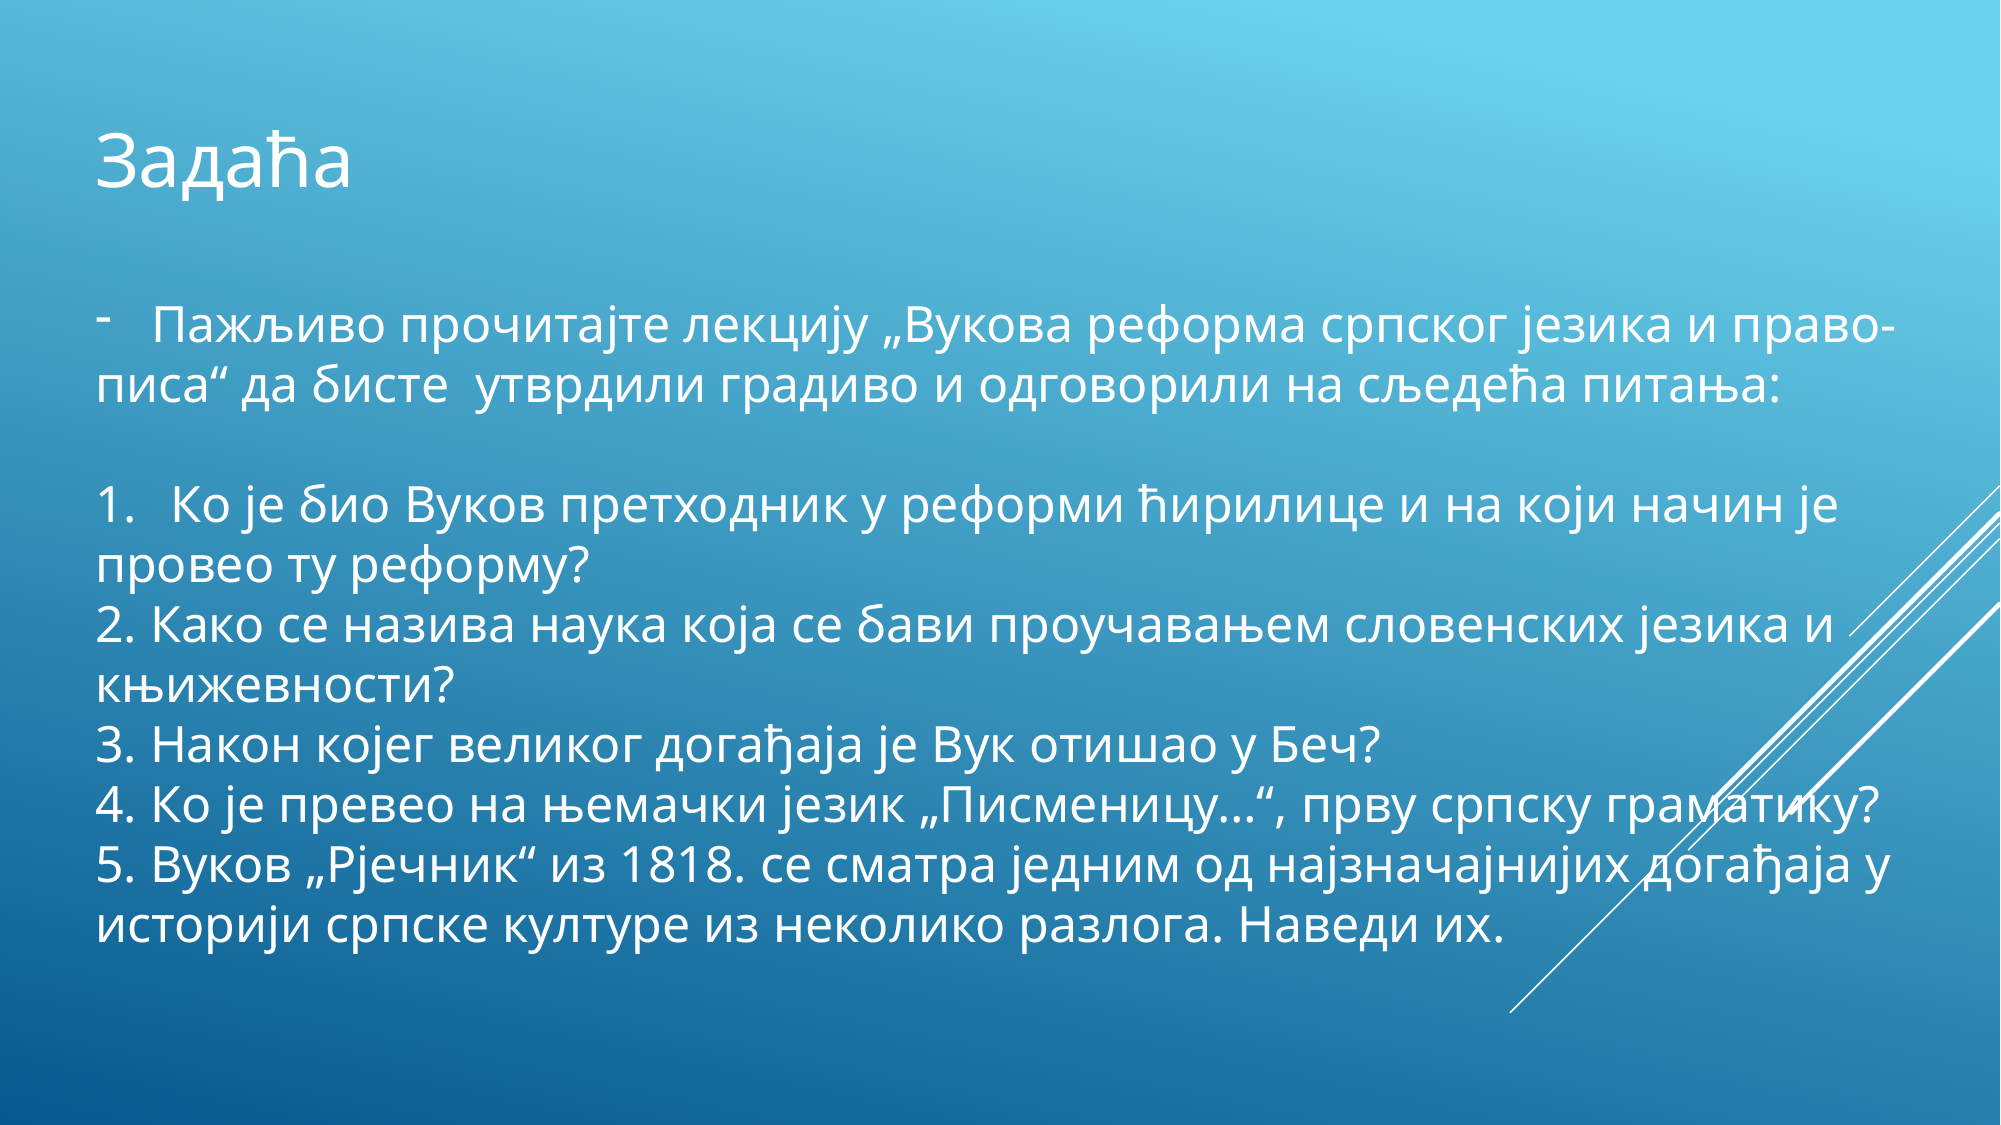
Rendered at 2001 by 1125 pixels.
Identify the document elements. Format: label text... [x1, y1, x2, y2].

text_box Задаћа Пажљиво прочитајте лекцију „Вукова реформа српског језика и право- писа“ да бисте утврдили градиво и одговорили на сљедећа питања: Ко је био Вуков претходник у реформи ћирилице и на који начин је провео ту реформу? 2. Како се назива наука која се бави проучавањем словенских језика и књижевности? 3. Након којег великог догађаја је Вук отишао у Беч? 4. Ко је превео на њемачки језик „Писменицу…“, прву српску граматику? 5. Вуков „Рјечник“ из 1818. се сматра једним од најзначајнијих догађаја у историји српске културе из неколико разлога. Наведи их. [80, 105, 1984, 961]
